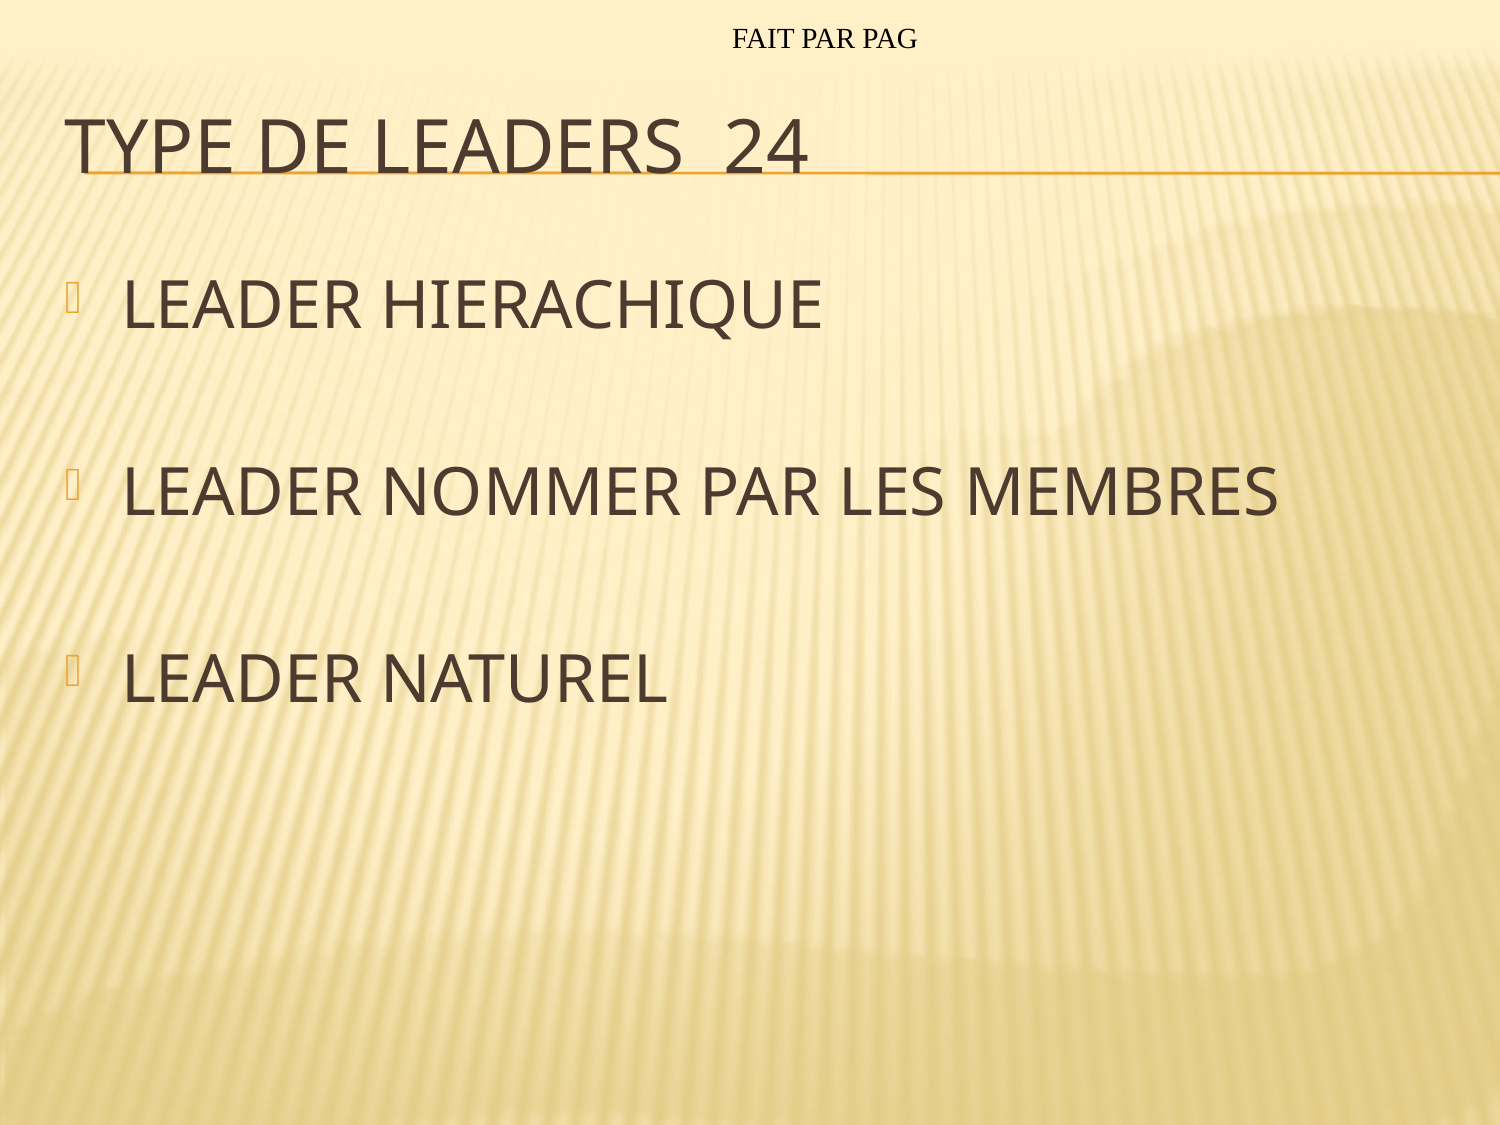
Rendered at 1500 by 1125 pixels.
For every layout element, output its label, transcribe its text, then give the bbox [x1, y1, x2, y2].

footer FAIT PAR PAG [587, 12, 1063, 60]
title TYPE DE LEADERS 24 [50, 75, 1475, 213]
list LEADER HIERACHIQUE LEADER NOMMER PAR LES MEMBRES LEADER NATUREL [50, 254, 1475, 998]
